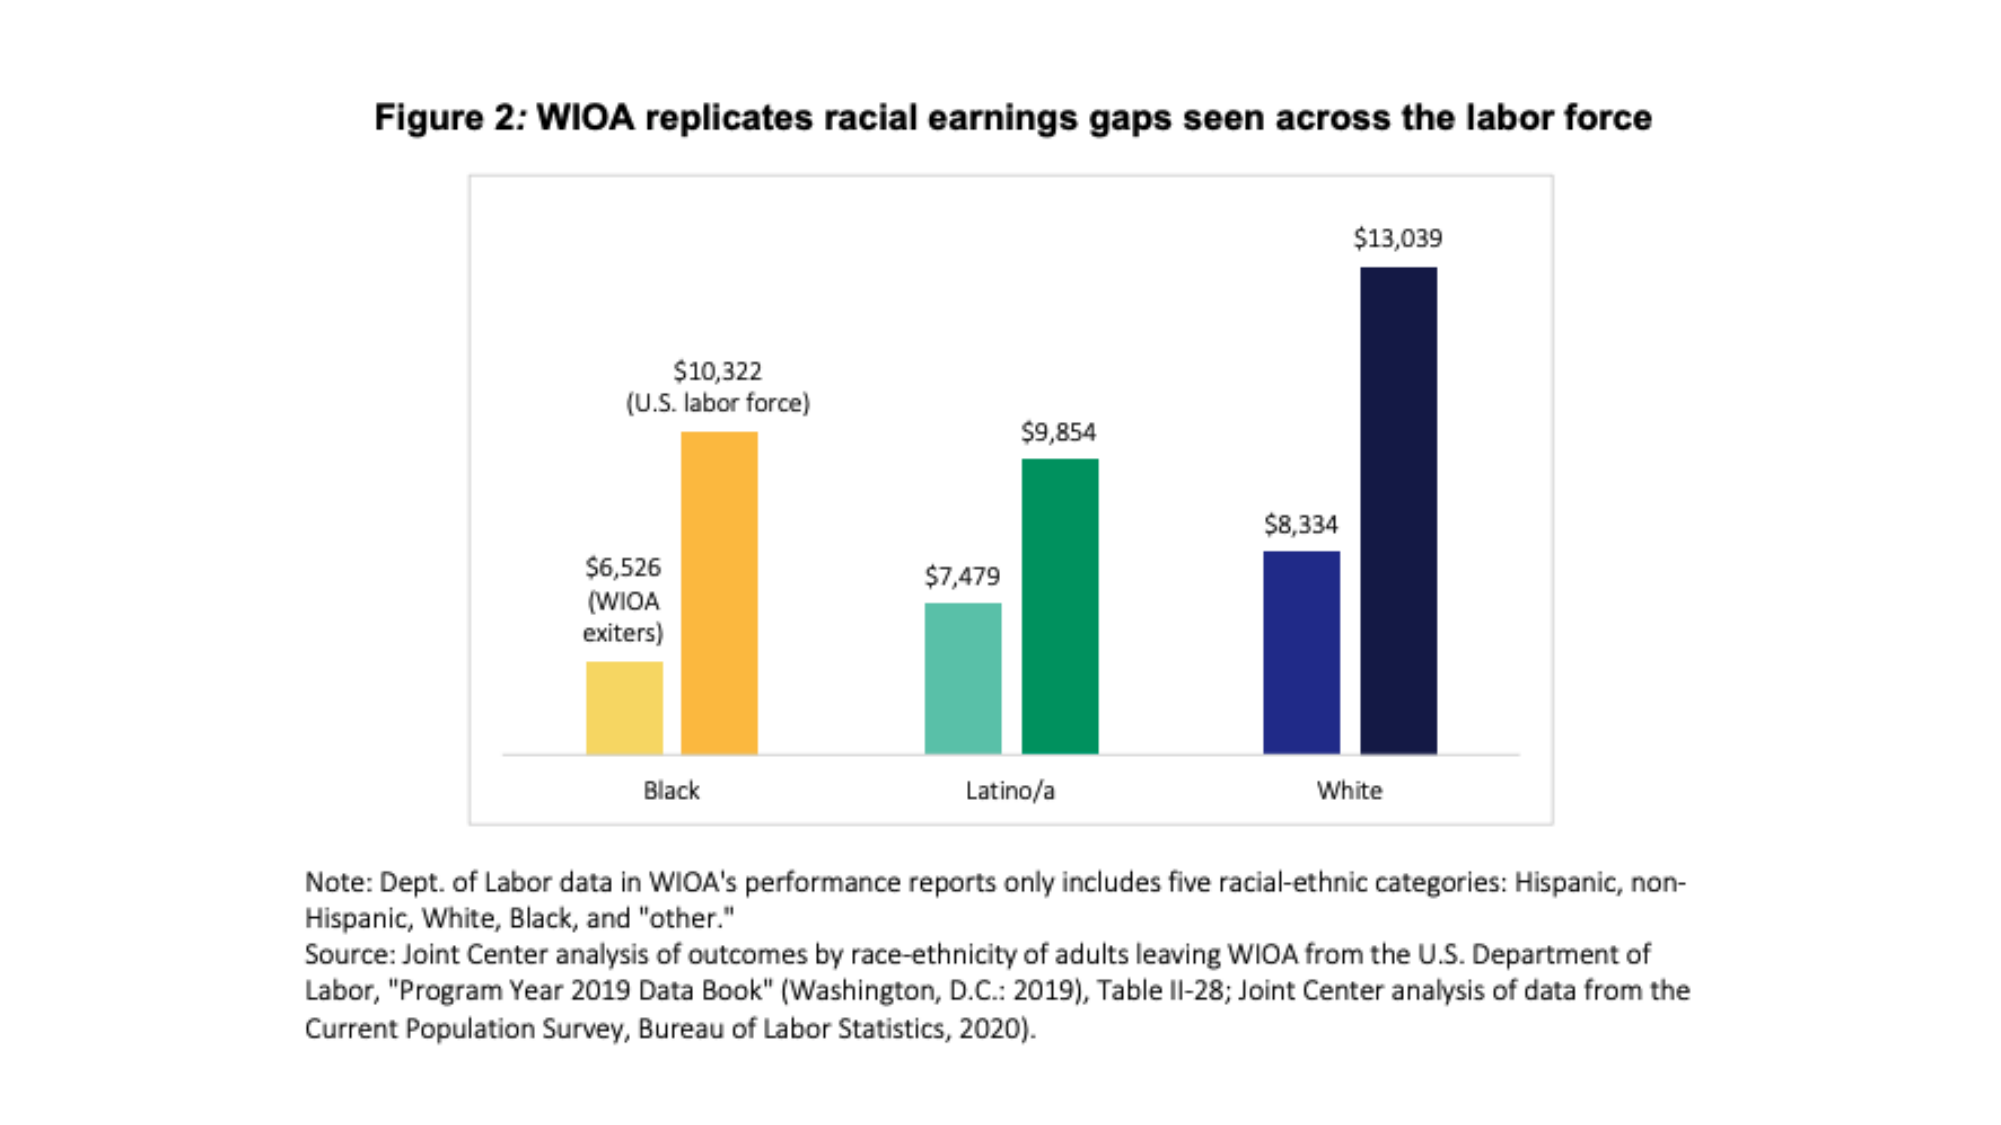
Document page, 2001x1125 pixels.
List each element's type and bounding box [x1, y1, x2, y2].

picture [280, 74, 1720, 1051]
